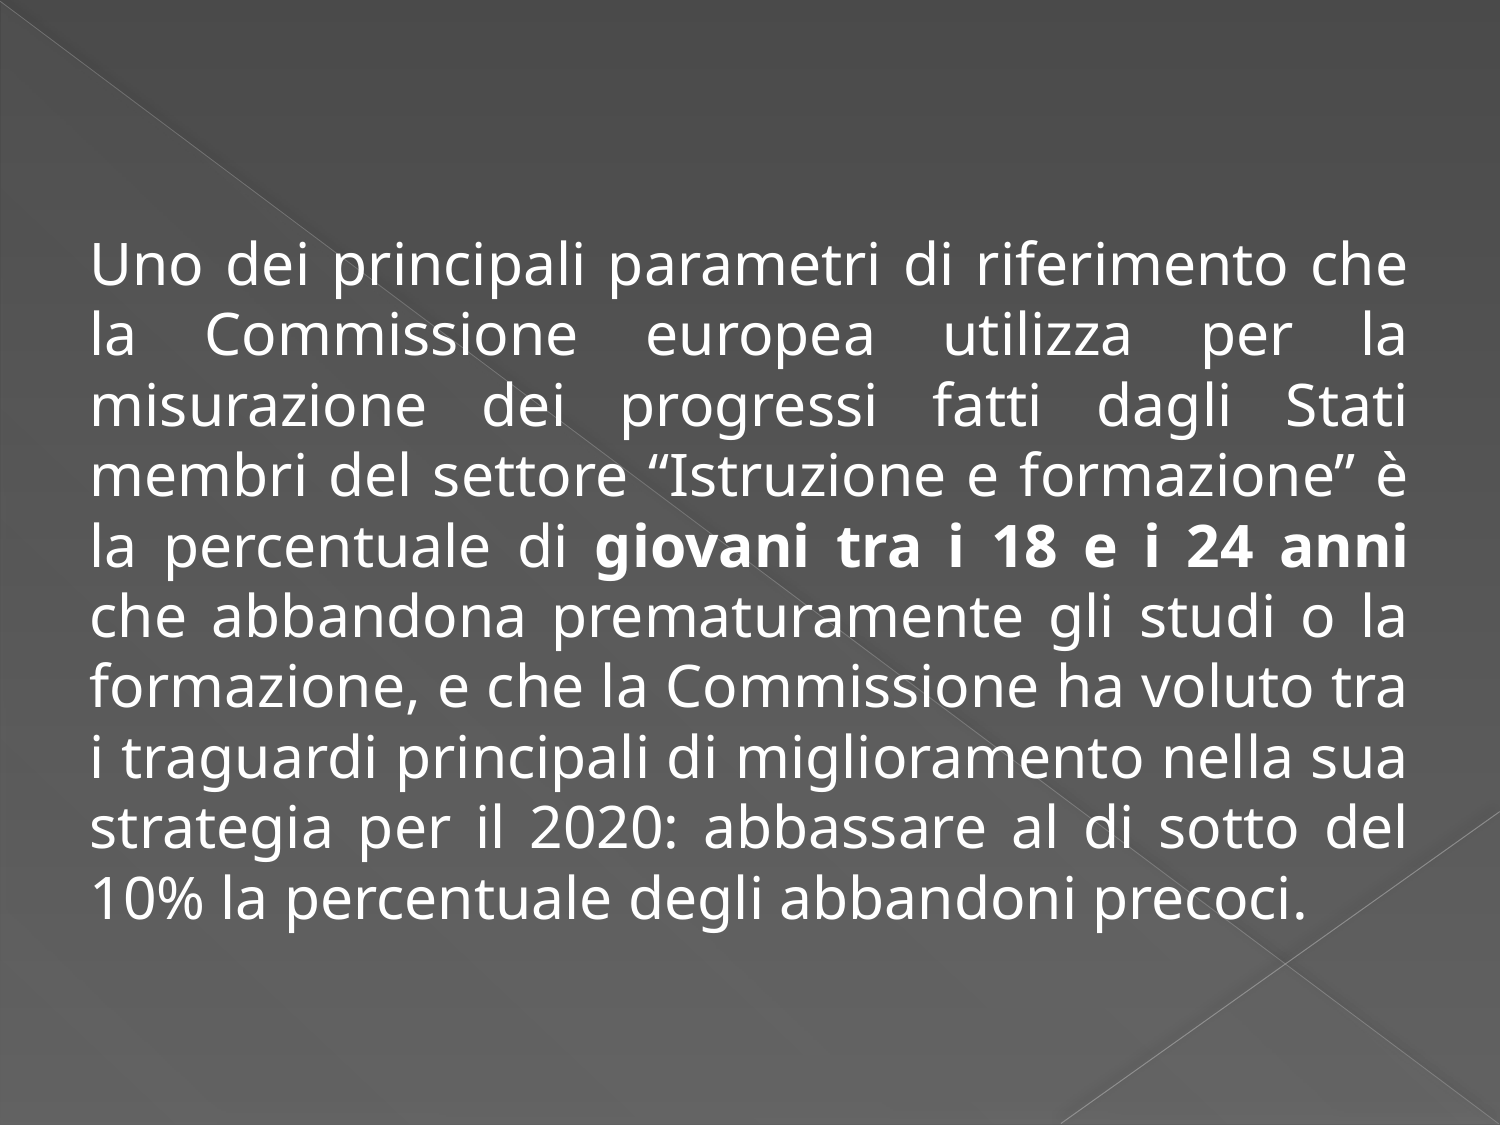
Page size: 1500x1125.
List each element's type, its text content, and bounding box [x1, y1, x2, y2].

list Uno dei principali parametri di riferimento che la Commissione europea utilizza per la misurazione dei progressi fatti dagli Stati membri del settore “Istruzione e formazione” è la percentuale di giovani tra i 18 e i 24 anni che abbandona prematuramente gli studi o la formazione, e che la Commissione ha voluto tra i traguardi principali di miglioramento nella sua strategia per il 2020: abbassare al di sotto del 10% la percentuale degli abbandoni precoci. [75, 149, 1425, 1005]
